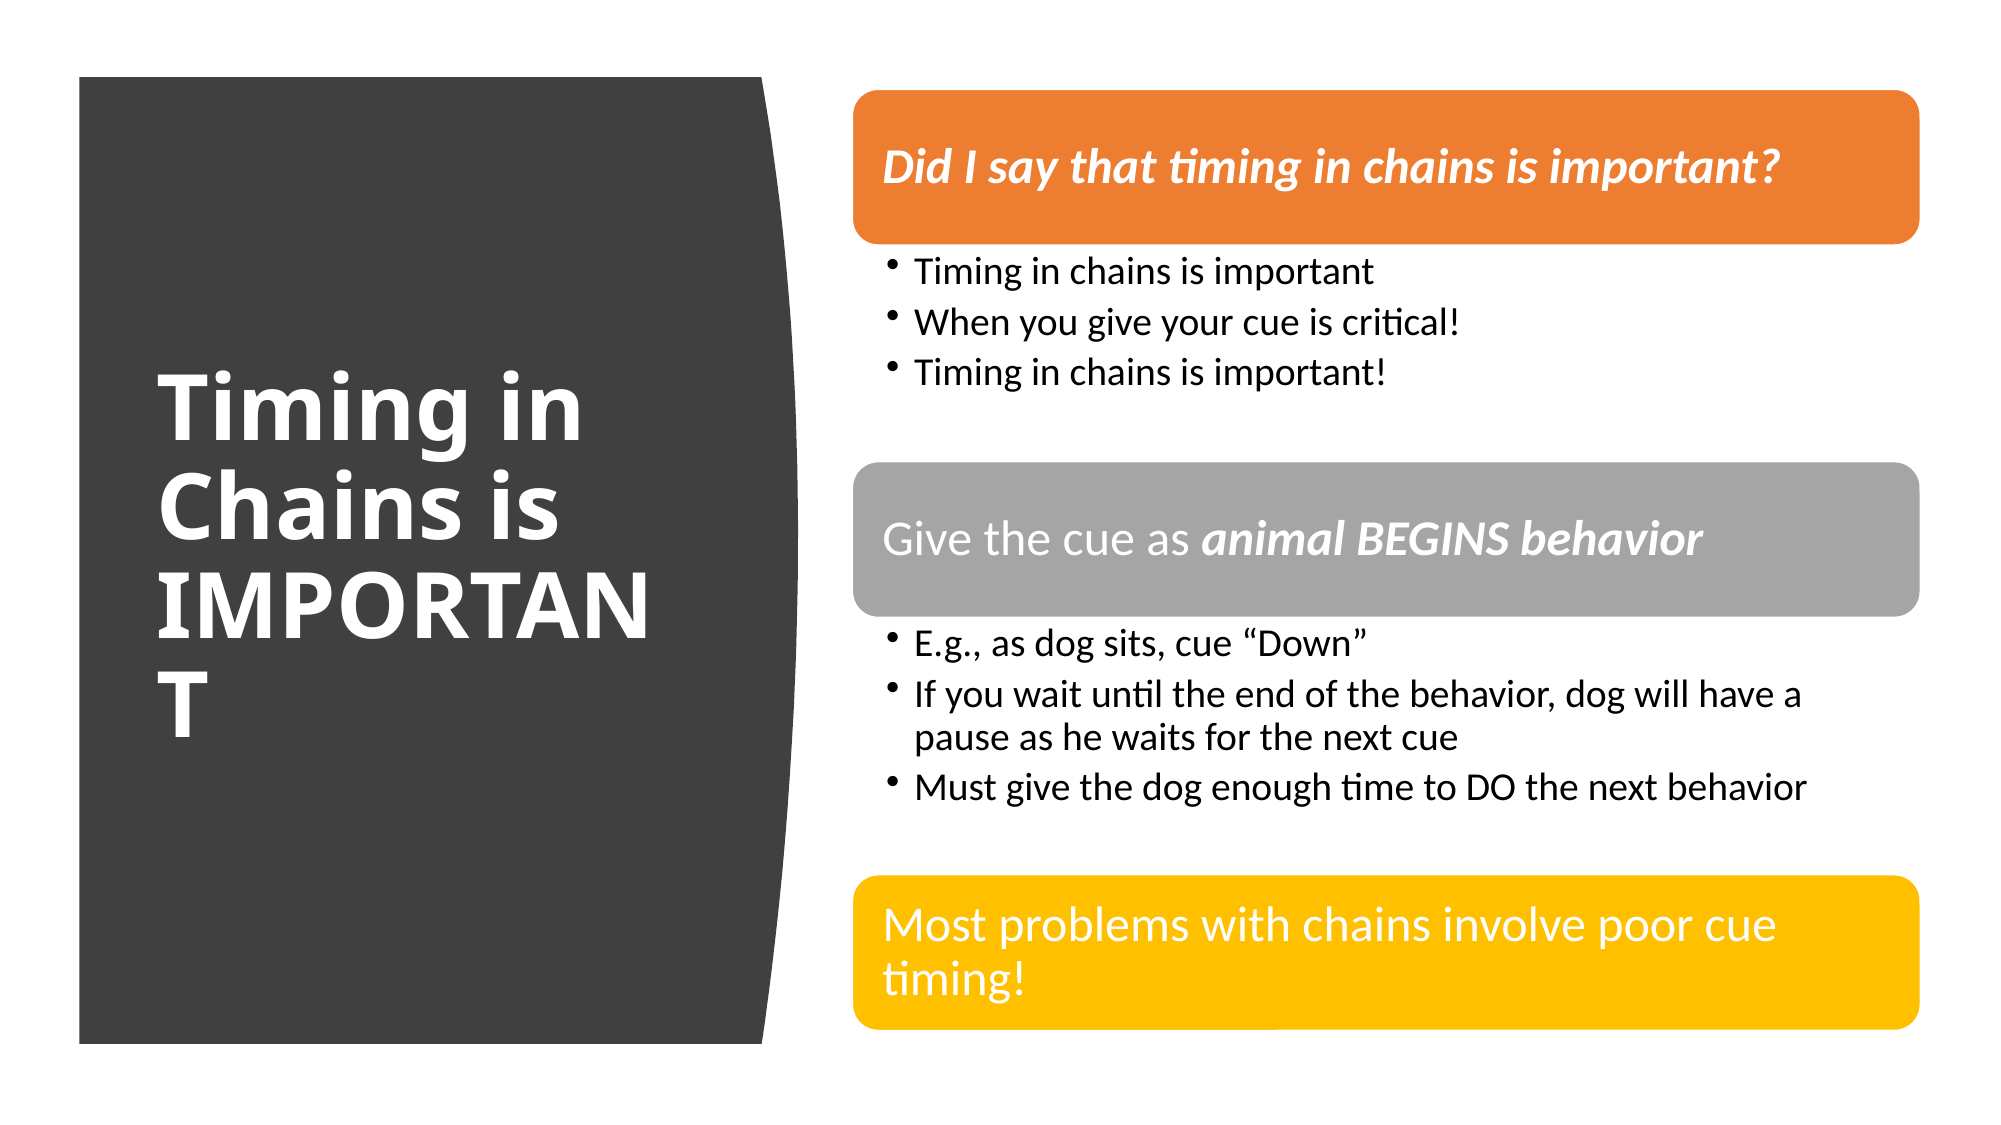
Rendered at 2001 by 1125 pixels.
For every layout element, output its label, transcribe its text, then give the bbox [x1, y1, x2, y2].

text_box [78, 76, 800, 1045]
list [852, 77, 1921, 1043]
title Timing in Chains is IMPORTANT [141, 166, 702, 953]
